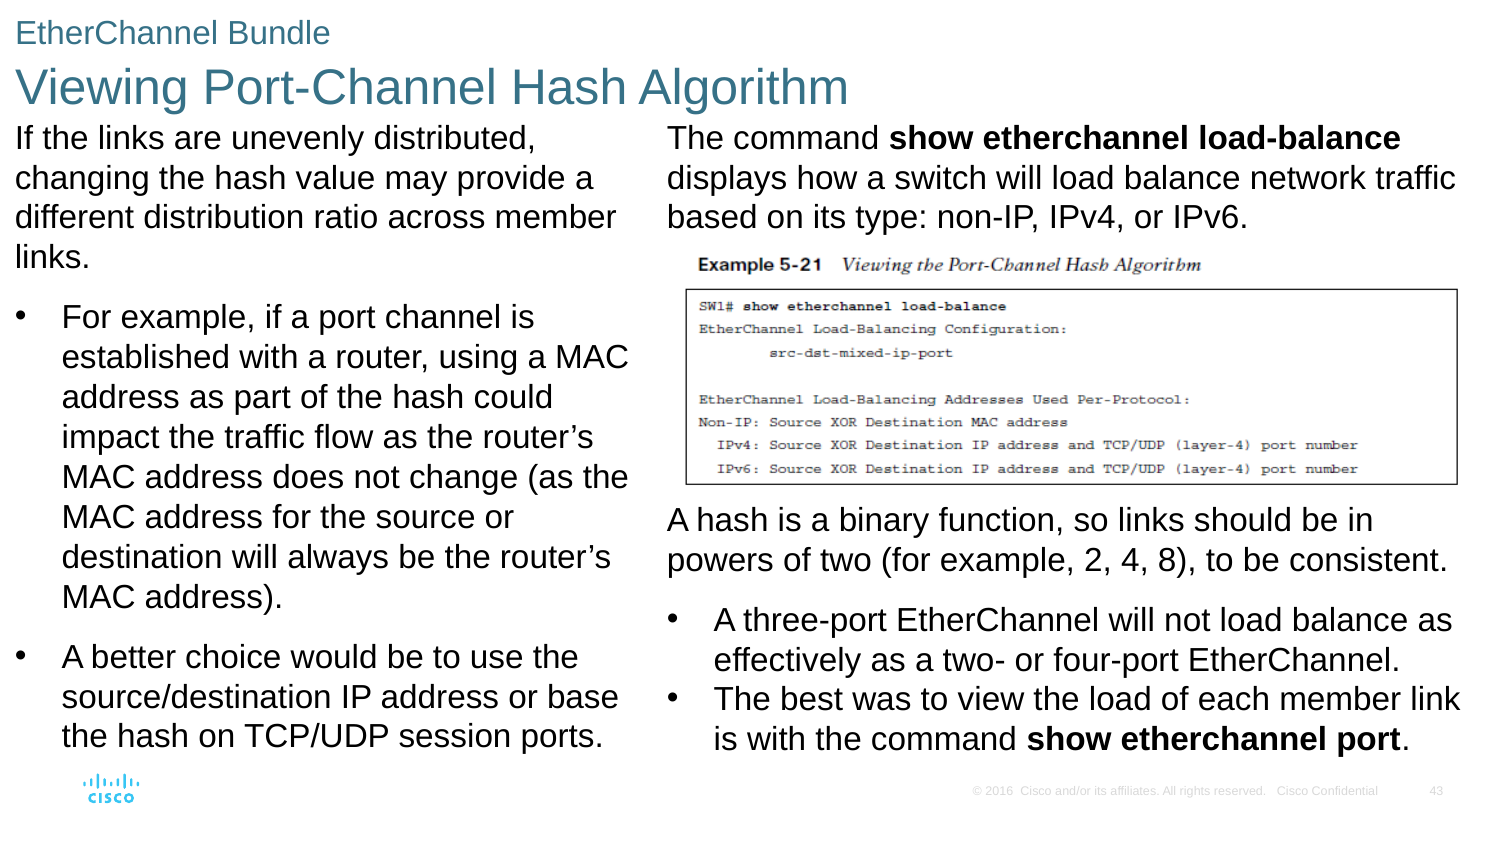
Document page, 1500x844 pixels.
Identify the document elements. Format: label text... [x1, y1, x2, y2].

text_box The command show etherchannel load-balance displays how a switch will load balance network traffic based on its type: non-IP, IPv4, or IPv6. [652, 108, 1488, 243]
text_box If the links are unevenly distributed, changing the hash value may provide a different distribution ratio across member links. For example, if a port channel is established with a router, using a MAC address as part of the hash could impact the traffic flow as the router’s MAC address does not change (as the MAC address for the source or destination will always be the router’s MAC address). A better choice would be to use the source/destination IP address or base the hash on TCP/UDP session ports. [0, 108, 652, 762]
text_box A hash is a binary function, so links should be in powers of two (for example, 2, 4, 8), to be consistent. A three-port EtherChannel will not load balance as effectively as a two- or four-port EtherChannel. The best was to view the load of each member link is with the command show etherchannel port. [652, 490, 1500, 765]
title EtherChannel Bundle Viewing Port-Channel Hash Algorithm [0, 0, 1467, 108]
picture [677, 247, 1467, 491]
